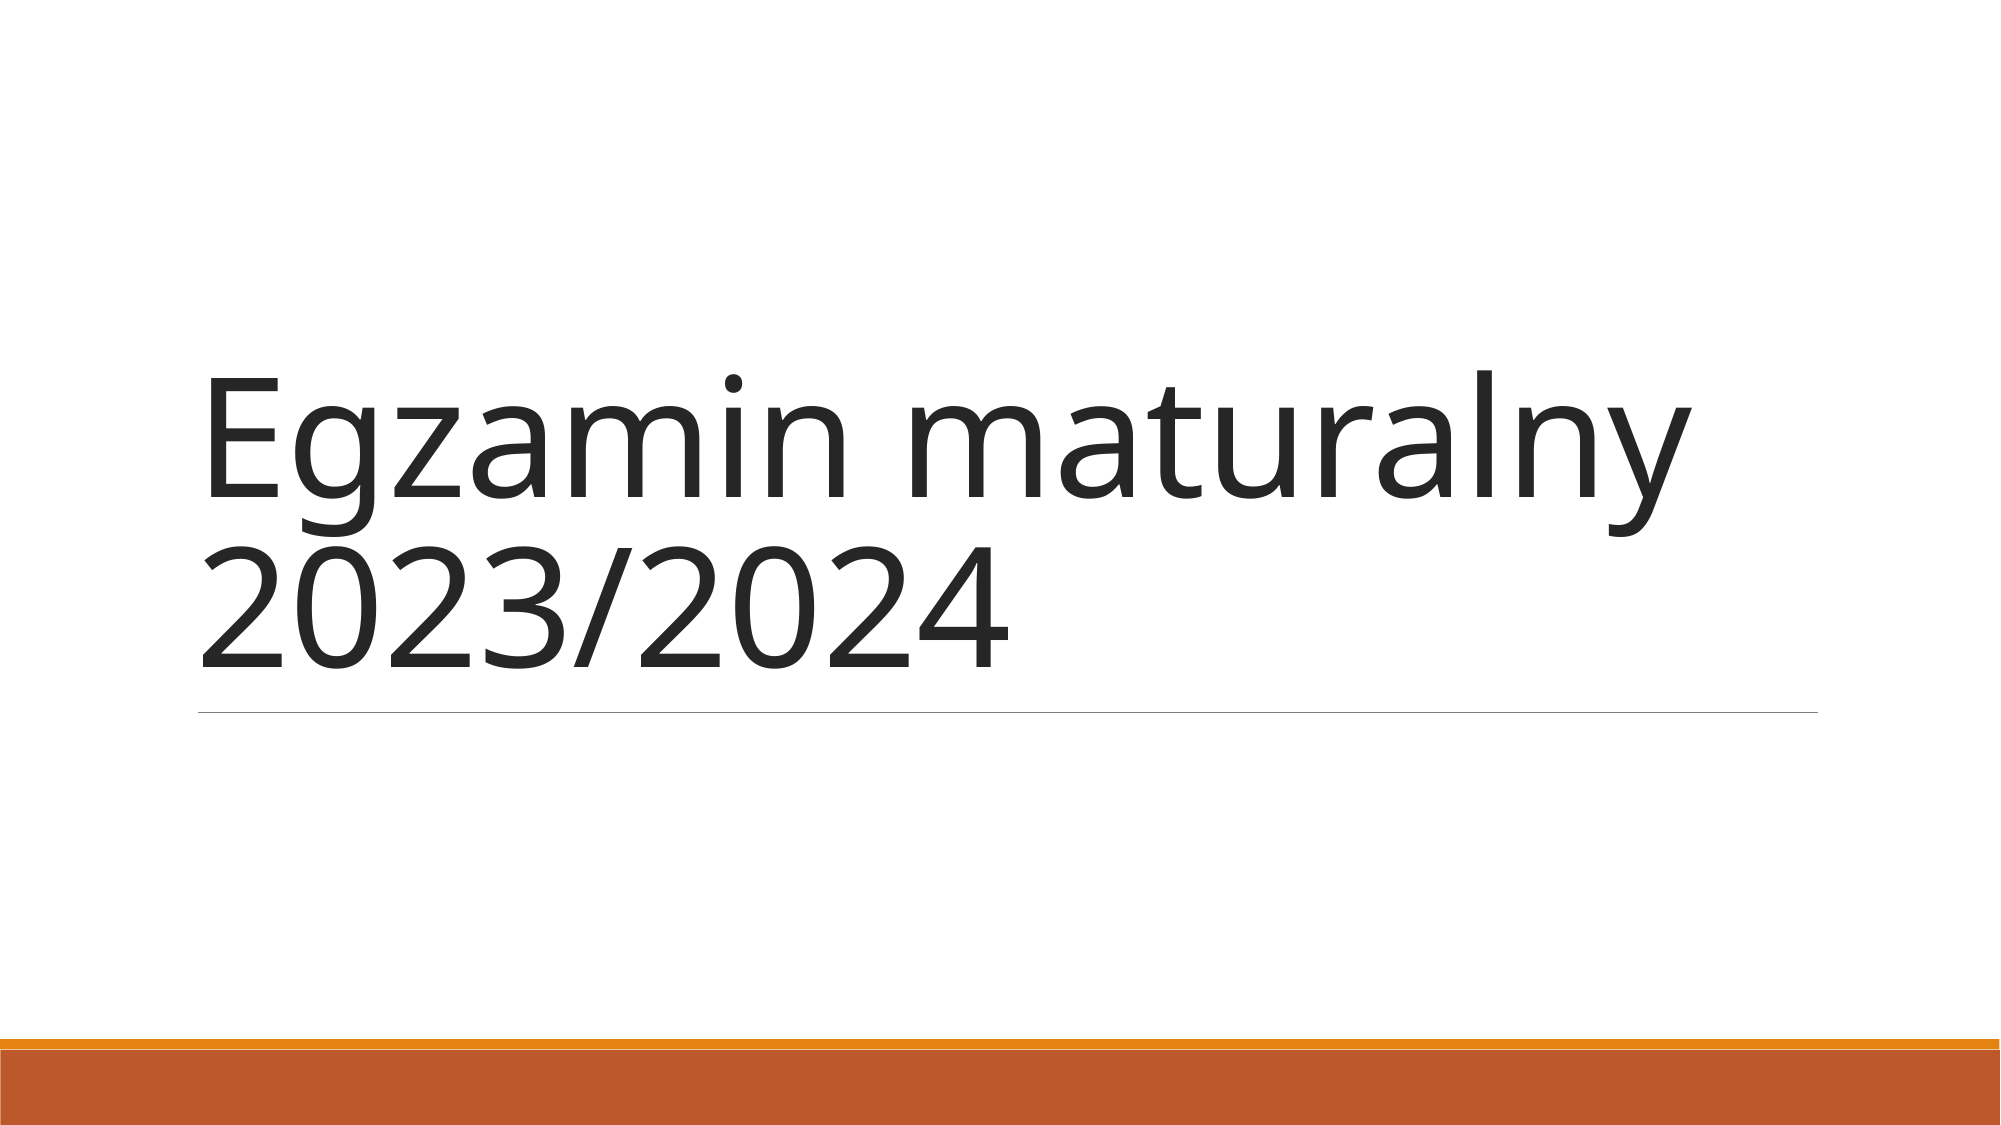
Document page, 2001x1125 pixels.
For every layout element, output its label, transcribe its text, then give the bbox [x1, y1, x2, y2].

title Egzamin maturalny 2023/2024 [180, 124, 1830, 710]
